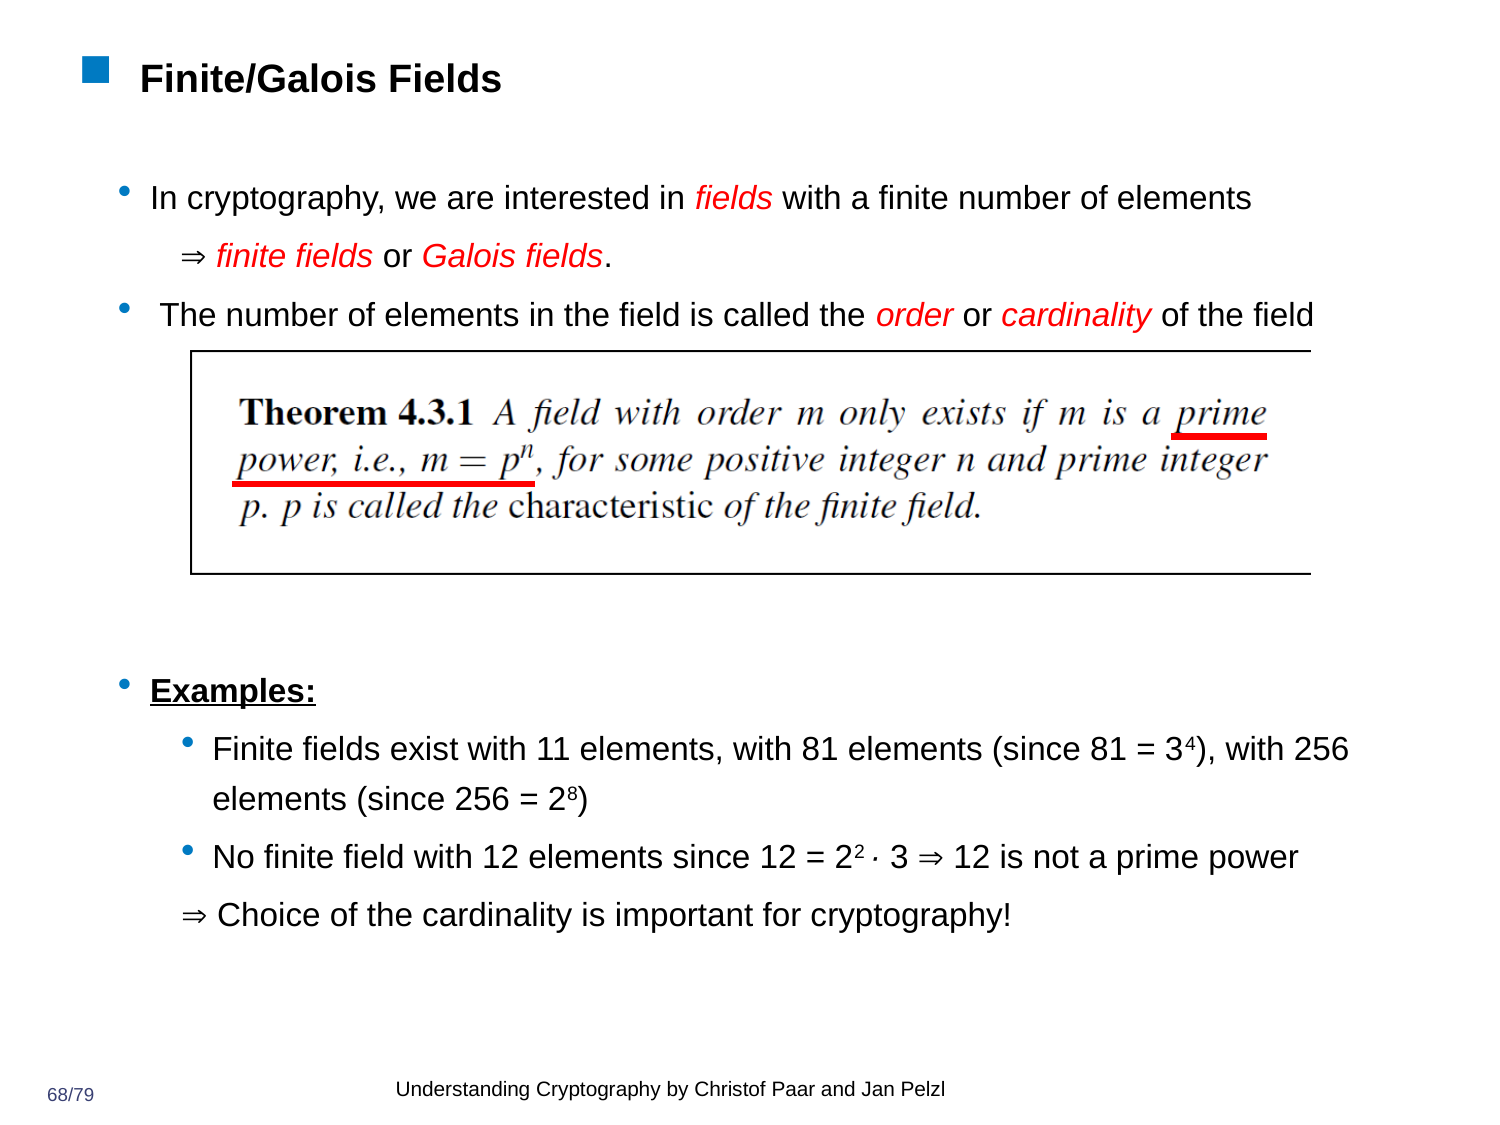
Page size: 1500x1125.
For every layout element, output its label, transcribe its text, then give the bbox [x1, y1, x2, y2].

slide_number 68/79 [29, 1082, 113, 1118]
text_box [188, 348, 1312, 575]
title Finite/Galois Fields [77, 52, 1138, 138]
list In cryptography, we are interested in fields with a finite number of elements  finite fields or Galois fields. The number of elements in the field is called the order or cardinality of the field Examples: Finite fields exist with 11 elements, with 81 elements (since 81 = 34), with 256 elements (since 256 = 28) No finite field with 12 elements since 12 = 22 · 3  12 is not a prime power  Choice of the cardinality is important for cryptography! [117, 166, 1388, 874]
footer Understanding Cryptography by Christof Paar and Jan Pelzl [395, 1070, 1105, 1114]
